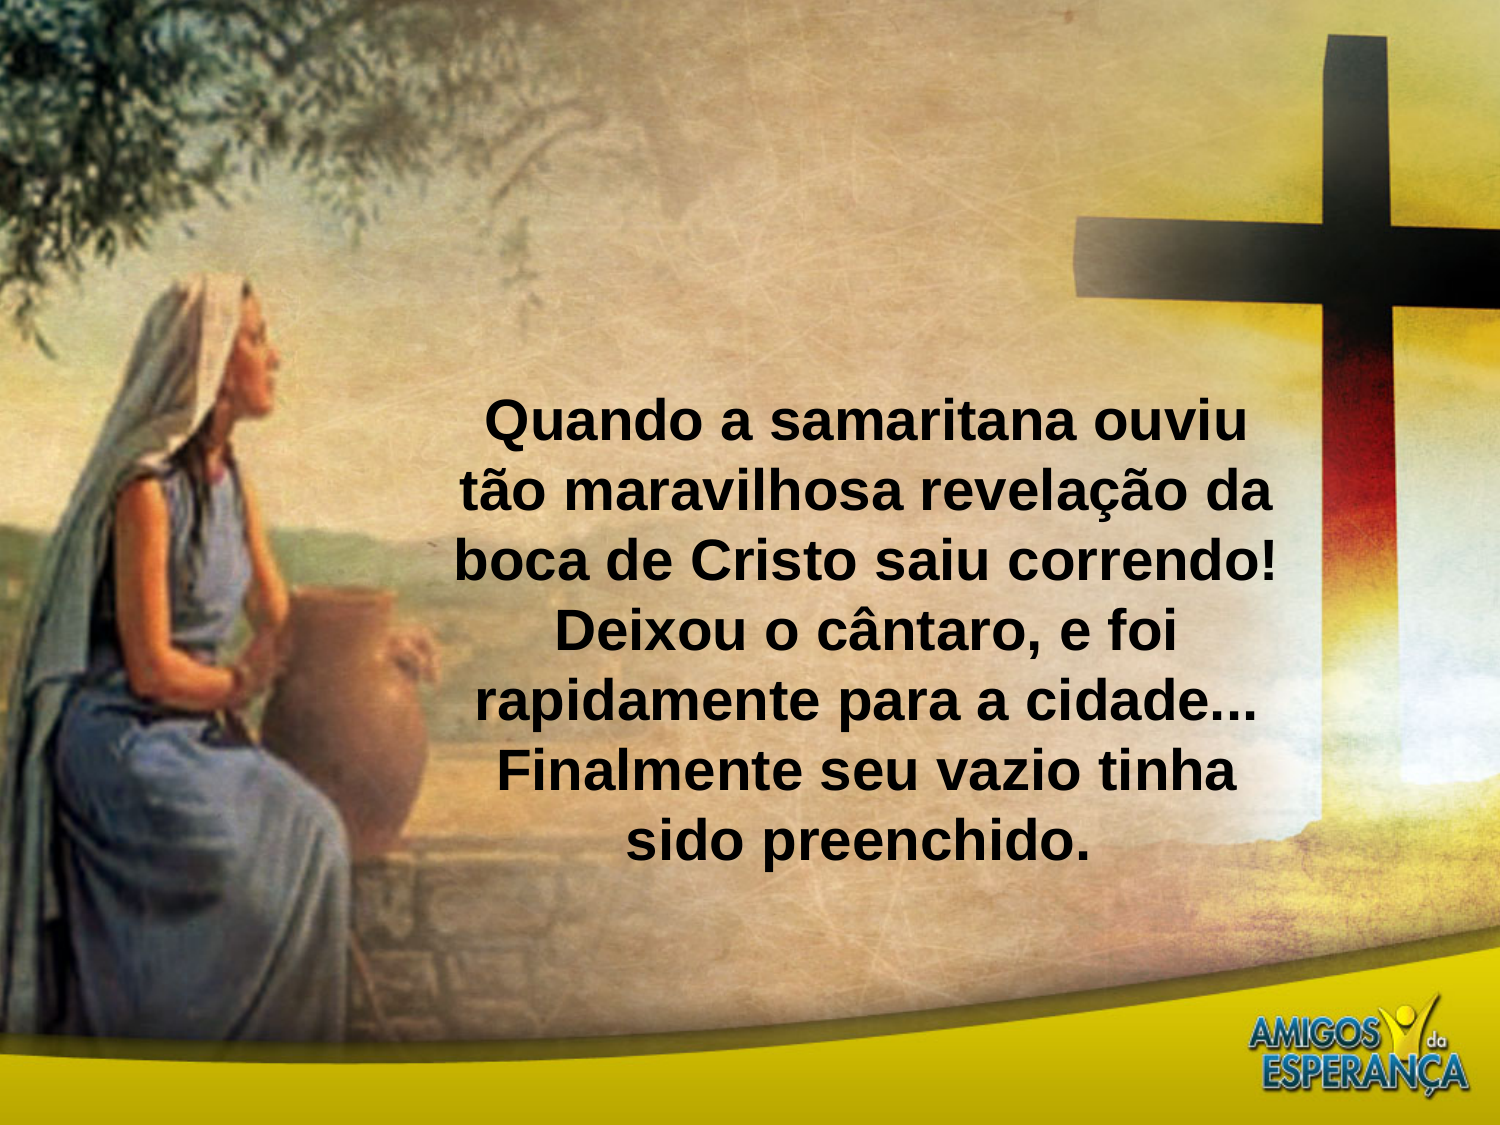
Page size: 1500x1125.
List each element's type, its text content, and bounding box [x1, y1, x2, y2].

text_box Quando a samaritana ouviu tão maravilhosa revelação da boca de Cristo saiu correndo! Deixou o cântaro, e foi rapidamente para a cidade... Finalmente seu vazio tinha sido preenchido. [433, 375, 1301, 880]
picture [0, 0, 1500, 1125]
